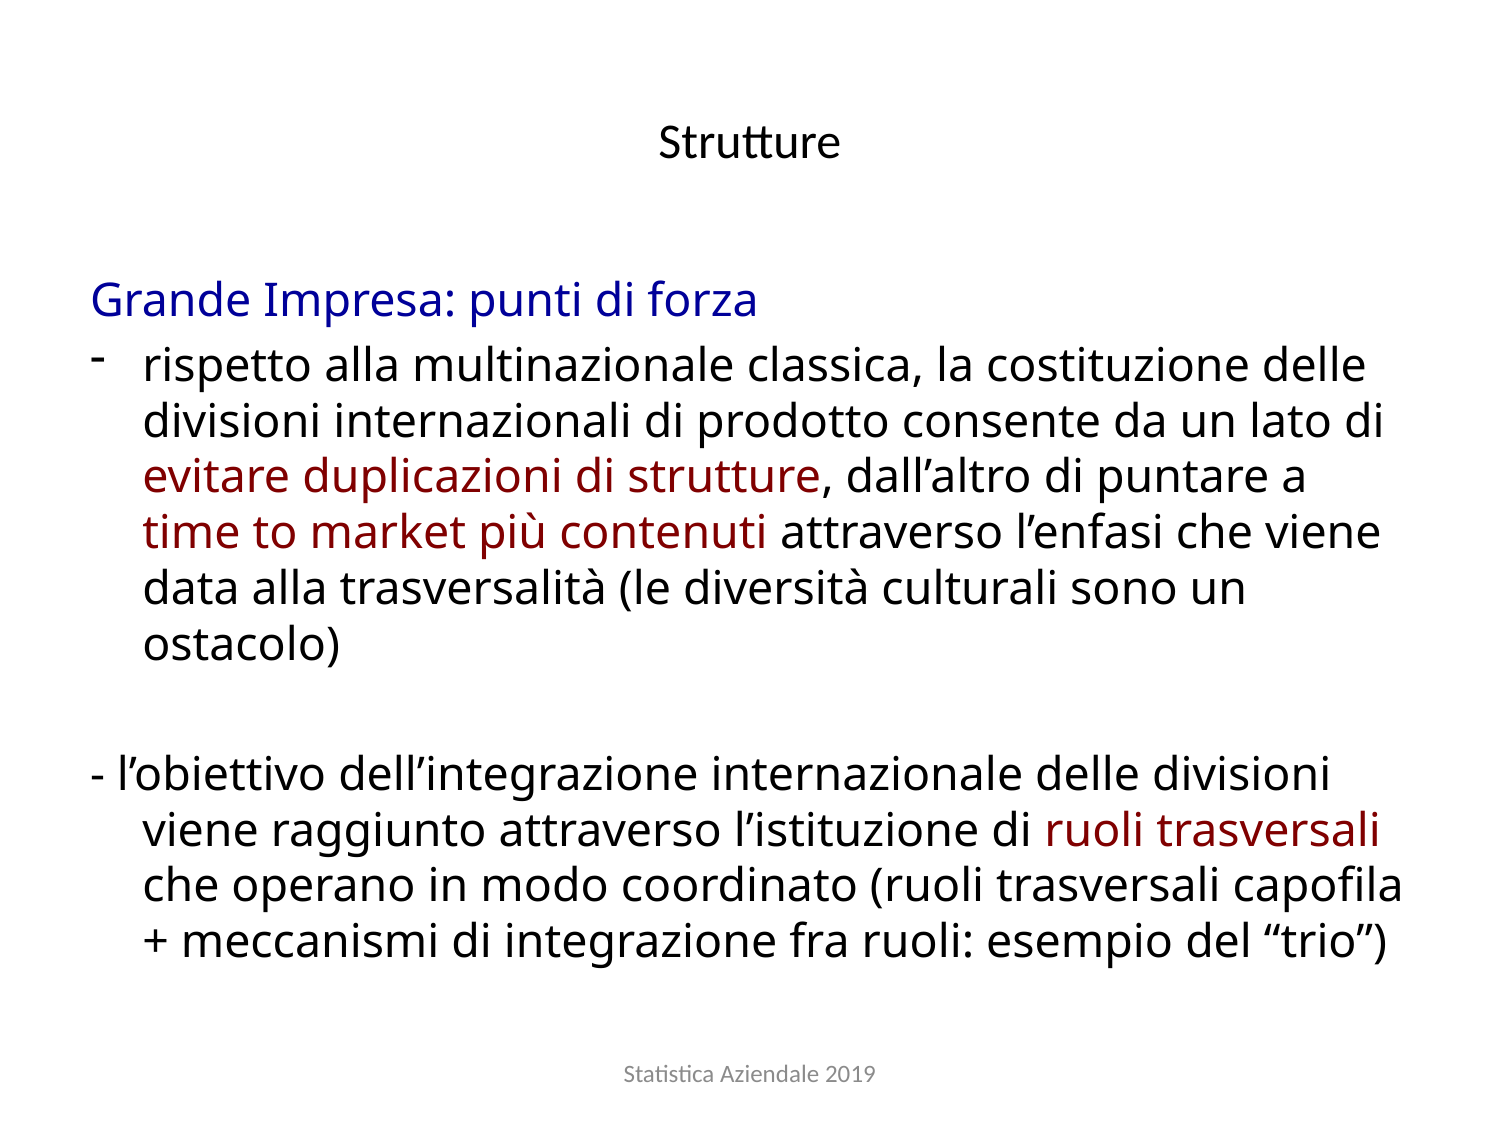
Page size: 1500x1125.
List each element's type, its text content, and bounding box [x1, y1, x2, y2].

footer Statistica Aziendale 2019 [512, 1042, 988, 1103]
title Strutture [75, 45, 1425, 233]
list Grande Impresa: punti di forza rispetto alla multinazionale classica, la costituzione delle divisioni internazionali di prodotto consente da un lato di evitare duplicazioni di strutture, dall’altro di puntare a time to market più contenuti attraverso l’enfasi che viene data alla trasversalità (le diversità culturali sono un ostacolo) - l’obiettivo dell’integrazione internazionale delle divisioni viene raggiunto attraverso l’istituzione di ruoli trasversali che operano in modo coordinato (ruoli trasversali capofila + meccanismi di integrazione fra ruoli: esempio del “trio”) [75, 262, 1425, 1005]
